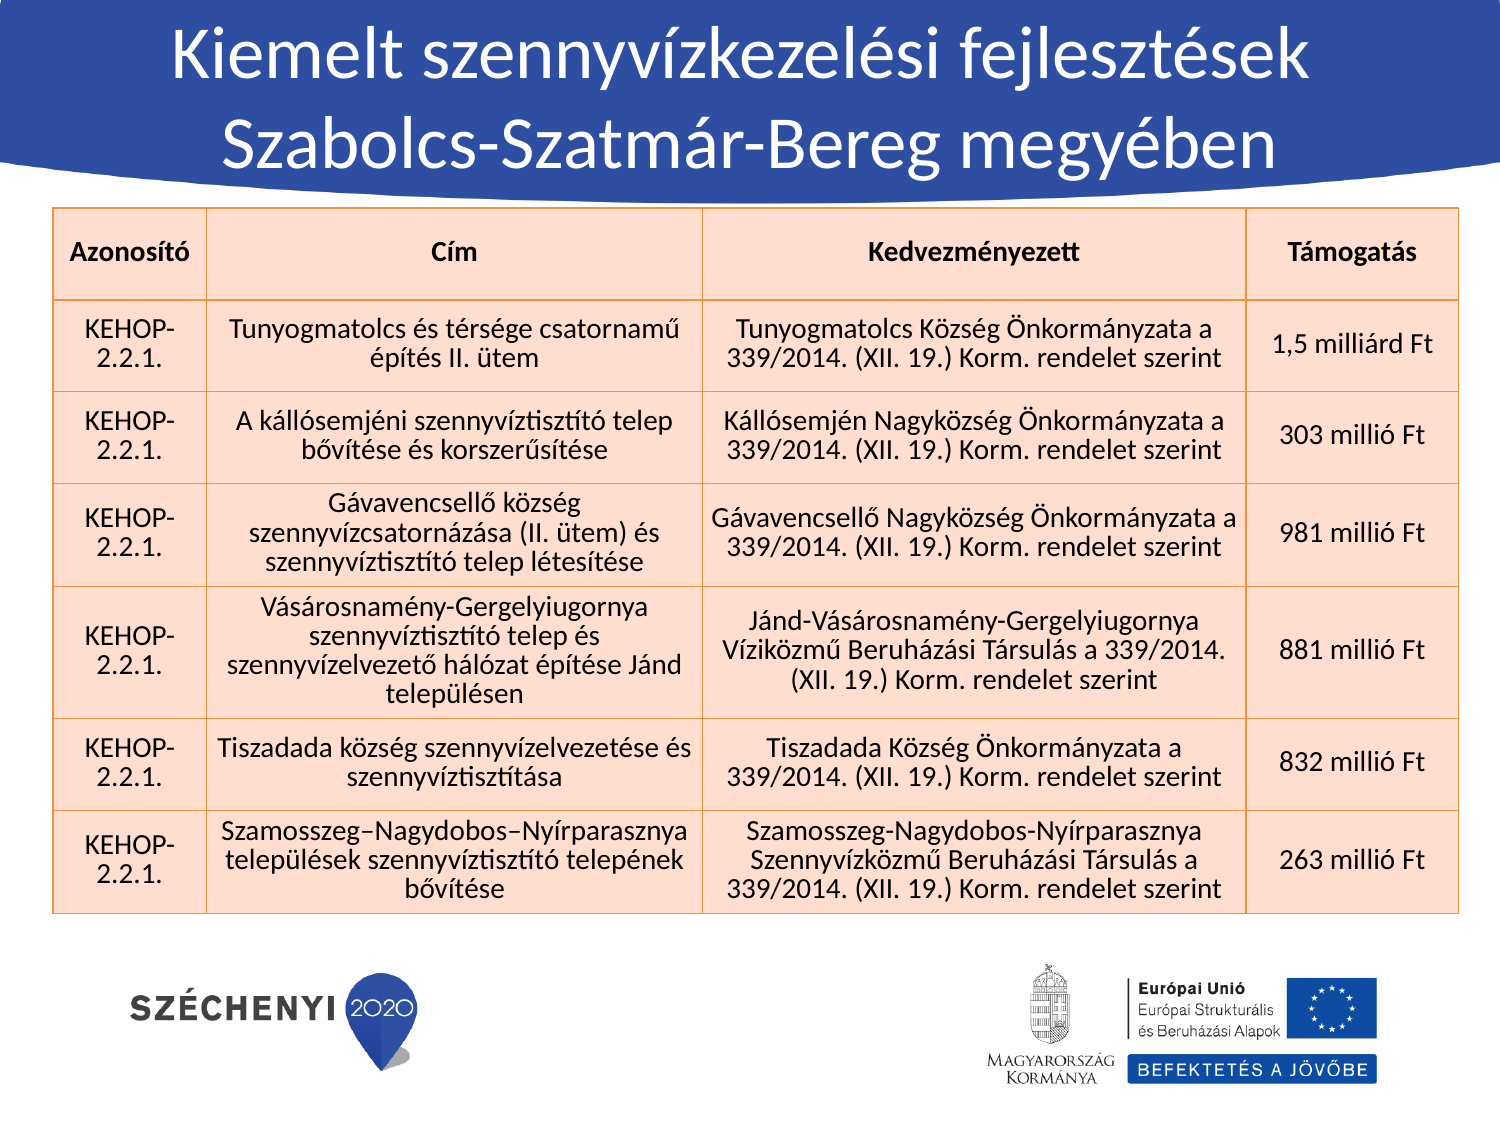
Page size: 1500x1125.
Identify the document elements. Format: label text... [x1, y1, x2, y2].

table_cell Kállósemjén Nagyközség Önkormányzata a 339/2014. (XII. 19.) Korm. rendelet szerint [703, 392, 1245, 483]
table_header Támogatás [1247, 209, 1458, 299]
table_cell Szamosszeg–Nagydobos–Nyírparasznya települések szennyvíztisztító telepének bővítése [207, 811, 702, 913]
table_cell Gávavencsellő község szennyvízcsatornázása (II. ütem) és szennyvíztisztító telep létesítése [207, 484, 702, 586]
table_cell Tunyogmatolcs Község Önkormányzata a 339/2014. (XII. 19.) Korm. rendelet szerint [703, 301, 1245, 391]
table_cell KEHOP-2.2.1. [54, 587, 206, 718]
table_cell Gávavencsellő Nagyközség Önkormányzata a 339/2014. (XII. 19.) Korm. rendelet szerint [703, 484, 1245, 586]
table_cell 981 millió Ft [1247, 484, 1458, 586]
table_cell A kállósemjéni szennyvíztisztító telep bővítése és korszerűsítése [207, 392, 702, 483]
table_cell Tiszadada község szennyvízelvezetése és szennyvíztisztítása [207, 719, 702, 810]
table_cell Szamosszeg-Nagydobos-Nyírparasznya Szennyvízközmű Beruházási Társulás a 339/2014. (XII. 19.) Korm. rendelet szerint [703, 811, 1245, 913]
table_cell KEHOP-2.2.1. [54, 811, 206, 913]
table_cell 832 millió Ft [1247, 719, 1458, 810]
table_header Cím [207, 209, 702, 299]
table_cell 303 millió Ft [1247, 392, 1458, 483]
table_cell Jánd-Vásárosnamény-Gergelyiugornya Víziközmű Beruházási Társulás a 339/2014. (XII. 19.) Korm. rendelet szerint [703, 587, 1245, 718]
table_cell 881 millió Ft [1247, 587, 1458, 718]
table_cell Tiszadada Község Önkormányzata a 339/2014. (XII. 19.) Korm. rendelet szerint [703, 719, 1245, 810]
table_cell Tunyogmatolcs és térsége csatornamű építés II. ütem [207, 301, 702, 391]
title Kiemelt szennyvízkezelési fejlesztések Szabolcs-Szatmár-Bereg megyében [75, 0, 1425, 188]
table_cell 1,5 milliárd Ft [1247, 301, 1458, 391]
table_cell KEHOP-2.2.1. [54, 301, 206, 391]
table_cell KEHOP-2.2.1. [54, 392, 206, 483]
table_header Kedvezményezett [703, 209, 1245, 299]
table_cell KEHOP-2.2.1. [54, 719, 206, 810]
table_cell 263 millió Ft [1247, 811, 1458, 913]
picture [0, 0, 1500, 1125]
table_cell Vásárosnamény-Gergelyiugornya szennyvíztisztító telep és szennyvízelvezető hálózat építése Jánd településen [207, 587, 702, 718]
table_header Azonosító [54, 209, 206, 299]
table_cell KEHOP-2.2.1. [54, 484, 206, 586]
